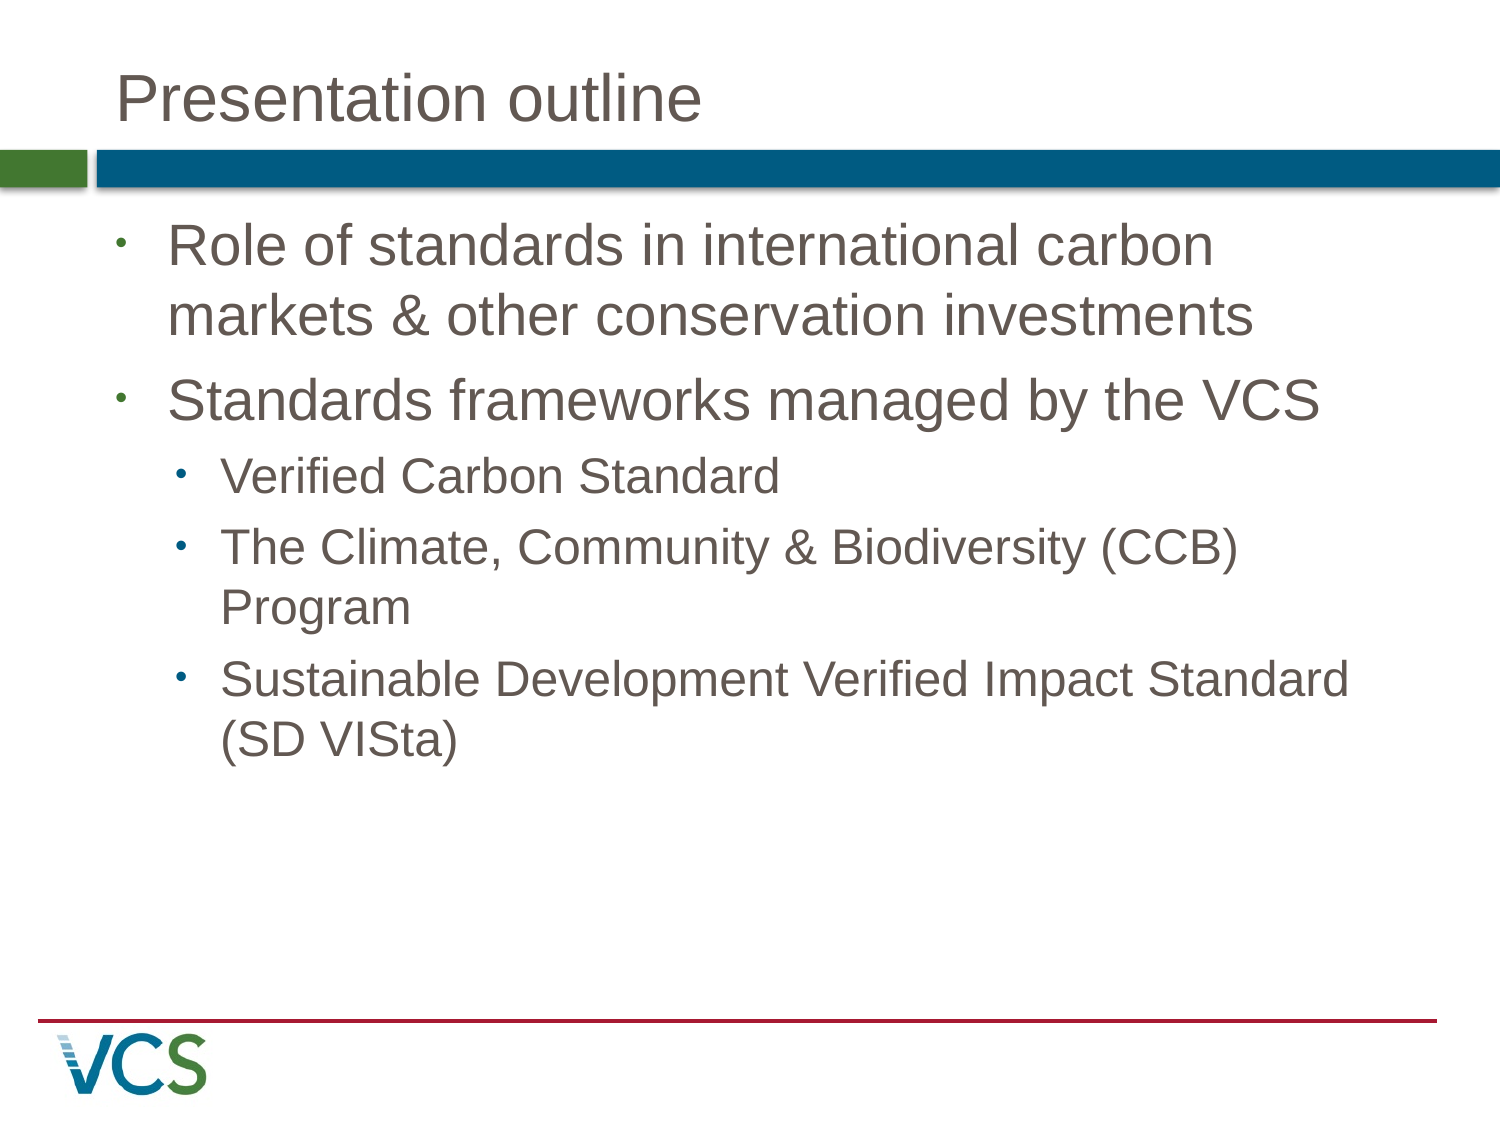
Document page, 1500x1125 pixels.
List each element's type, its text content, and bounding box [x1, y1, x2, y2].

picture [50, 1025, 213, 1107]
list Role of standards in international carbon markets & other conservation investments Standards frameworks managed by the VCS Verified Carbon Standard The Climate, Community & Biodiversity (CCB) Program Sustainable Development Verified Impact Standard (SD VISta) [100, 200, 1438, 1000]
title Presentation outline [100, 46, 1438, 143]
